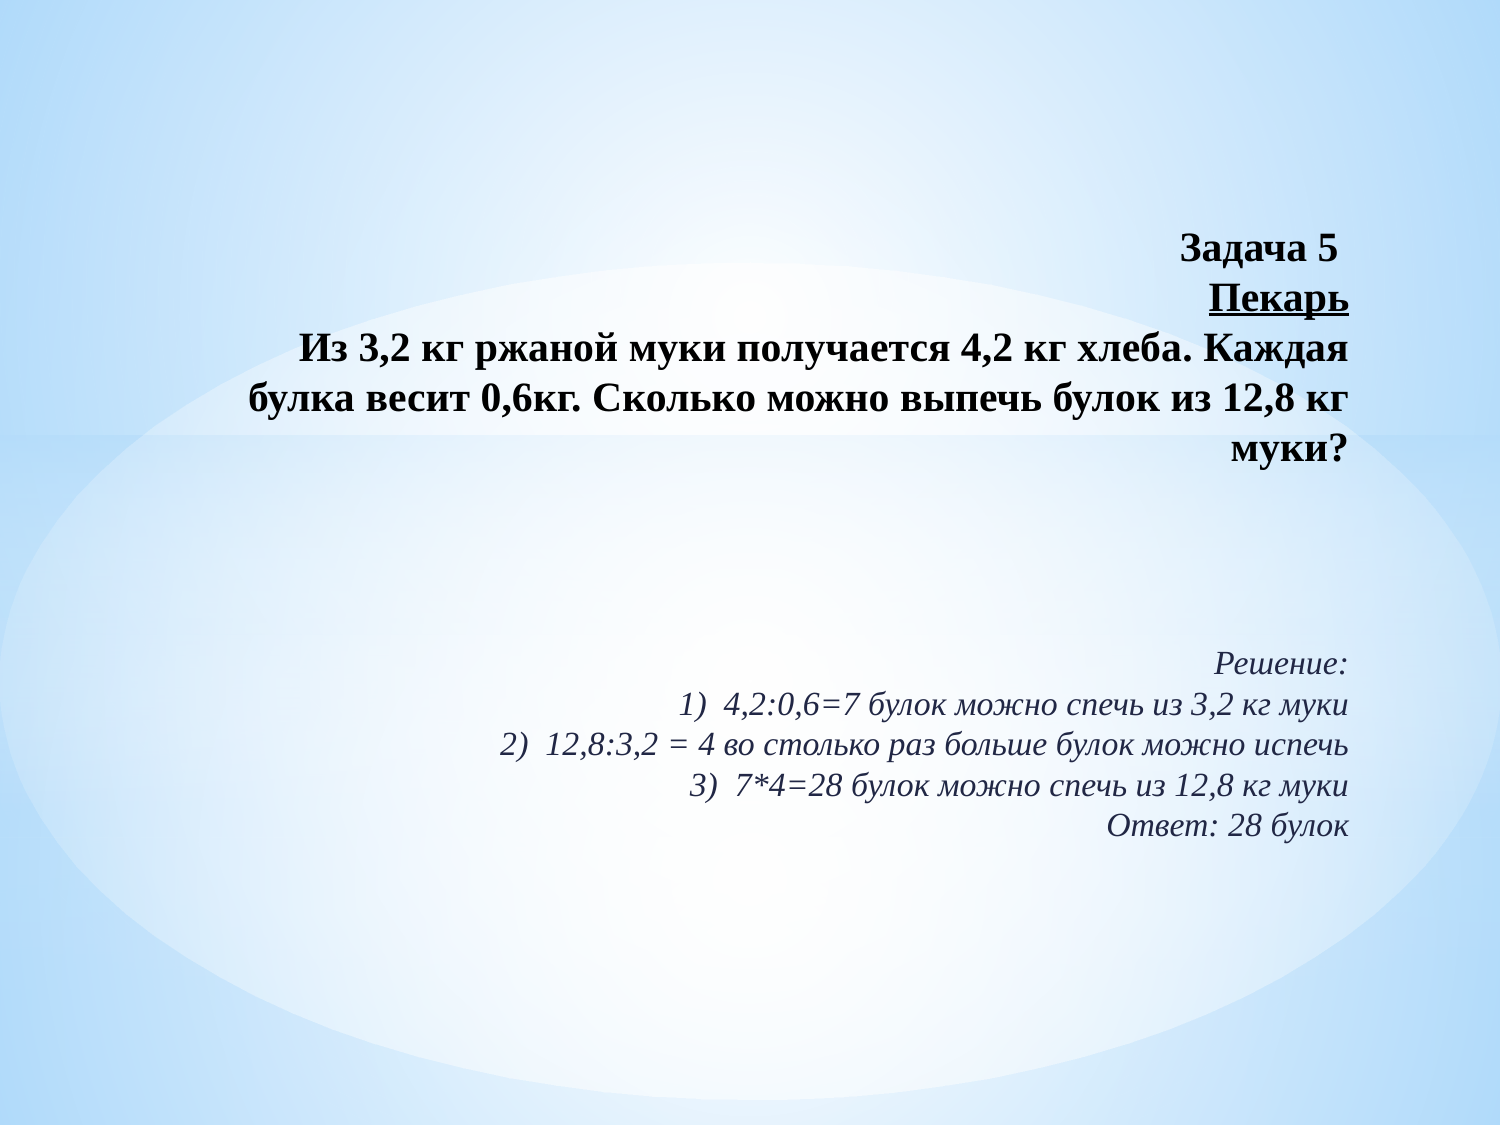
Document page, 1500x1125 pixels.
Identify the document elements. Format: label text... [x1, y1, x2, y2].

list Решение: 1) 4,2:0,6=7 булок можно спечь из 3,2 кг муки 2) 12,8:3,2 = 4 во столько раз больше булок можно испечь 3) 7*4=28 булок можно спечь из 12,8 кг муки Ответ: 28 булок [331, 633, 1365, 893]
title Задача 5 Пекарь Из 3,2 кг ржаной муки получается 4,2 кг хлеба. Каждая булка весит 0,6кг. Сколько можно выпечь булок из 12,8 кг муки? [183, 101, 1365, 528]
